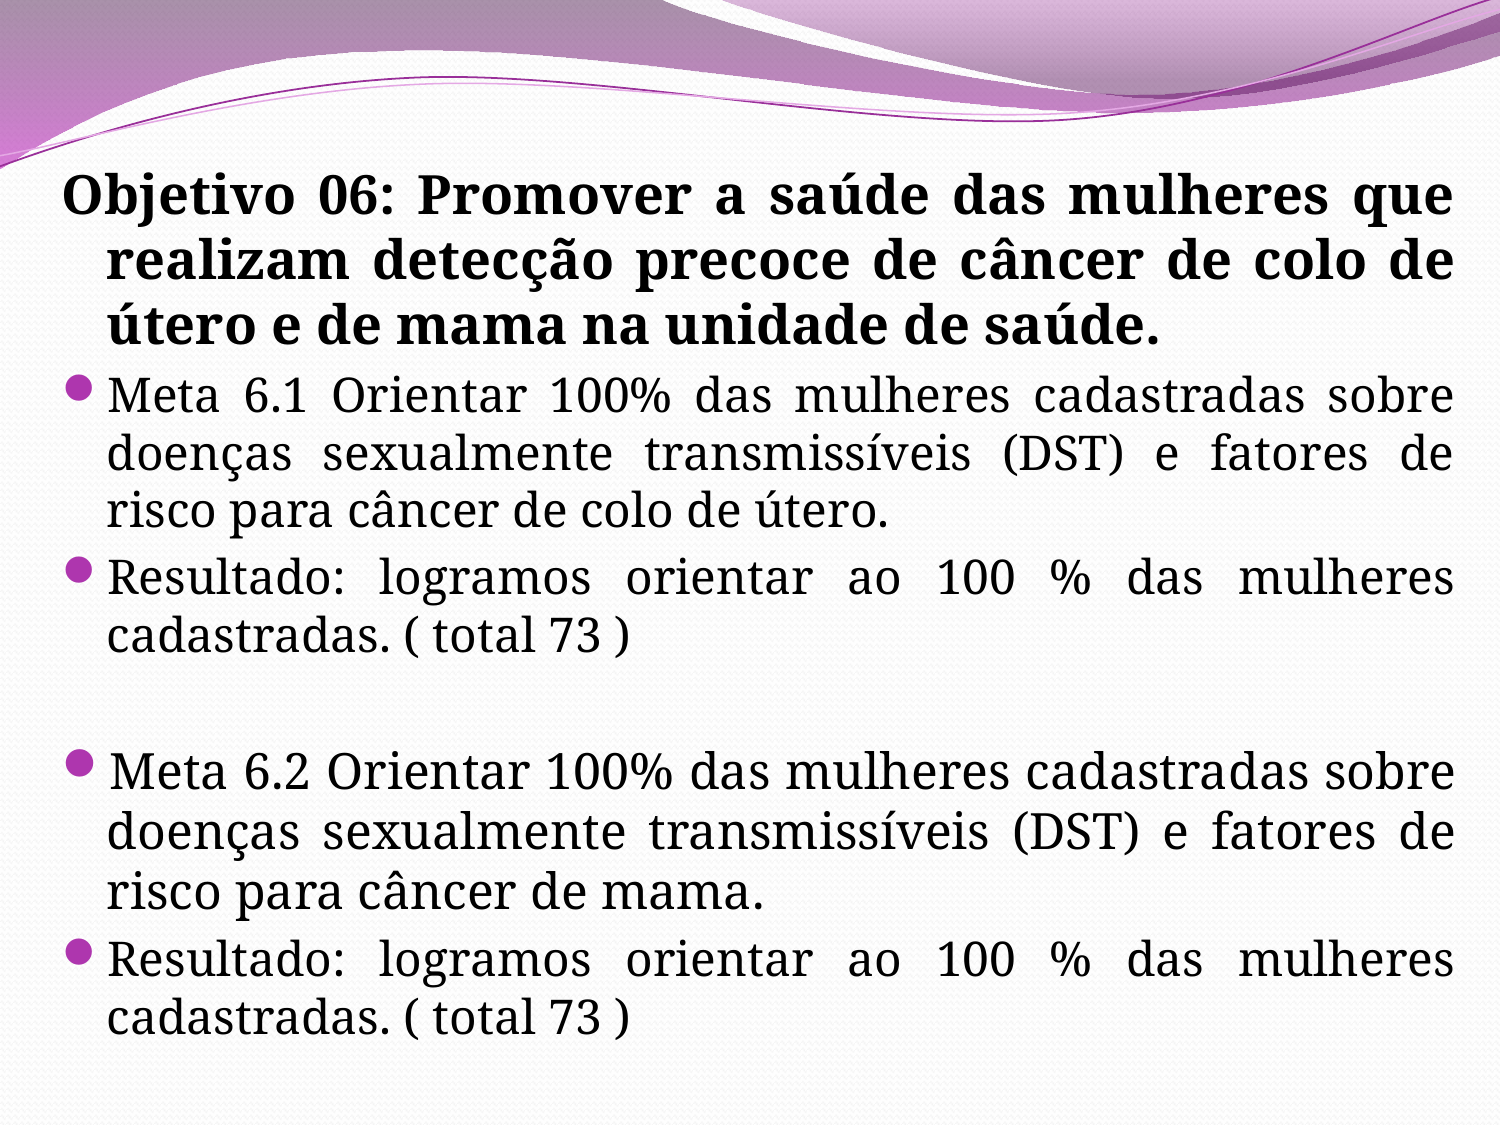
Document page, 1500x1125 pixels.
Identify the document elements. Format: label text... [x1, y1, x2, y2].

list Objetivo 06: Promover a saúde das mulheres que realizam detecção precoce de câncer de colo de útero e de mama na unidade de saúde. Meta 6.1 Orientar 100% das mulheres cadastradas sobre doenças sexualmente transmissíveis (DST) e fatores de risco para câncer de colo de útero. Resultado: logramos orientar ao 100 % das mulheres cadastradas. ( total 73 ) Meta 6.2 Orientar 100% das mulheres cadastradas sobre doenças sexualmente transmissíveis (DST) e fatores de risco para câncer de mama. Resultado: logramos orientar ao 100 % das mulheres cadastradas. ( total 73 ) [46, 152, 1473, 1102]
